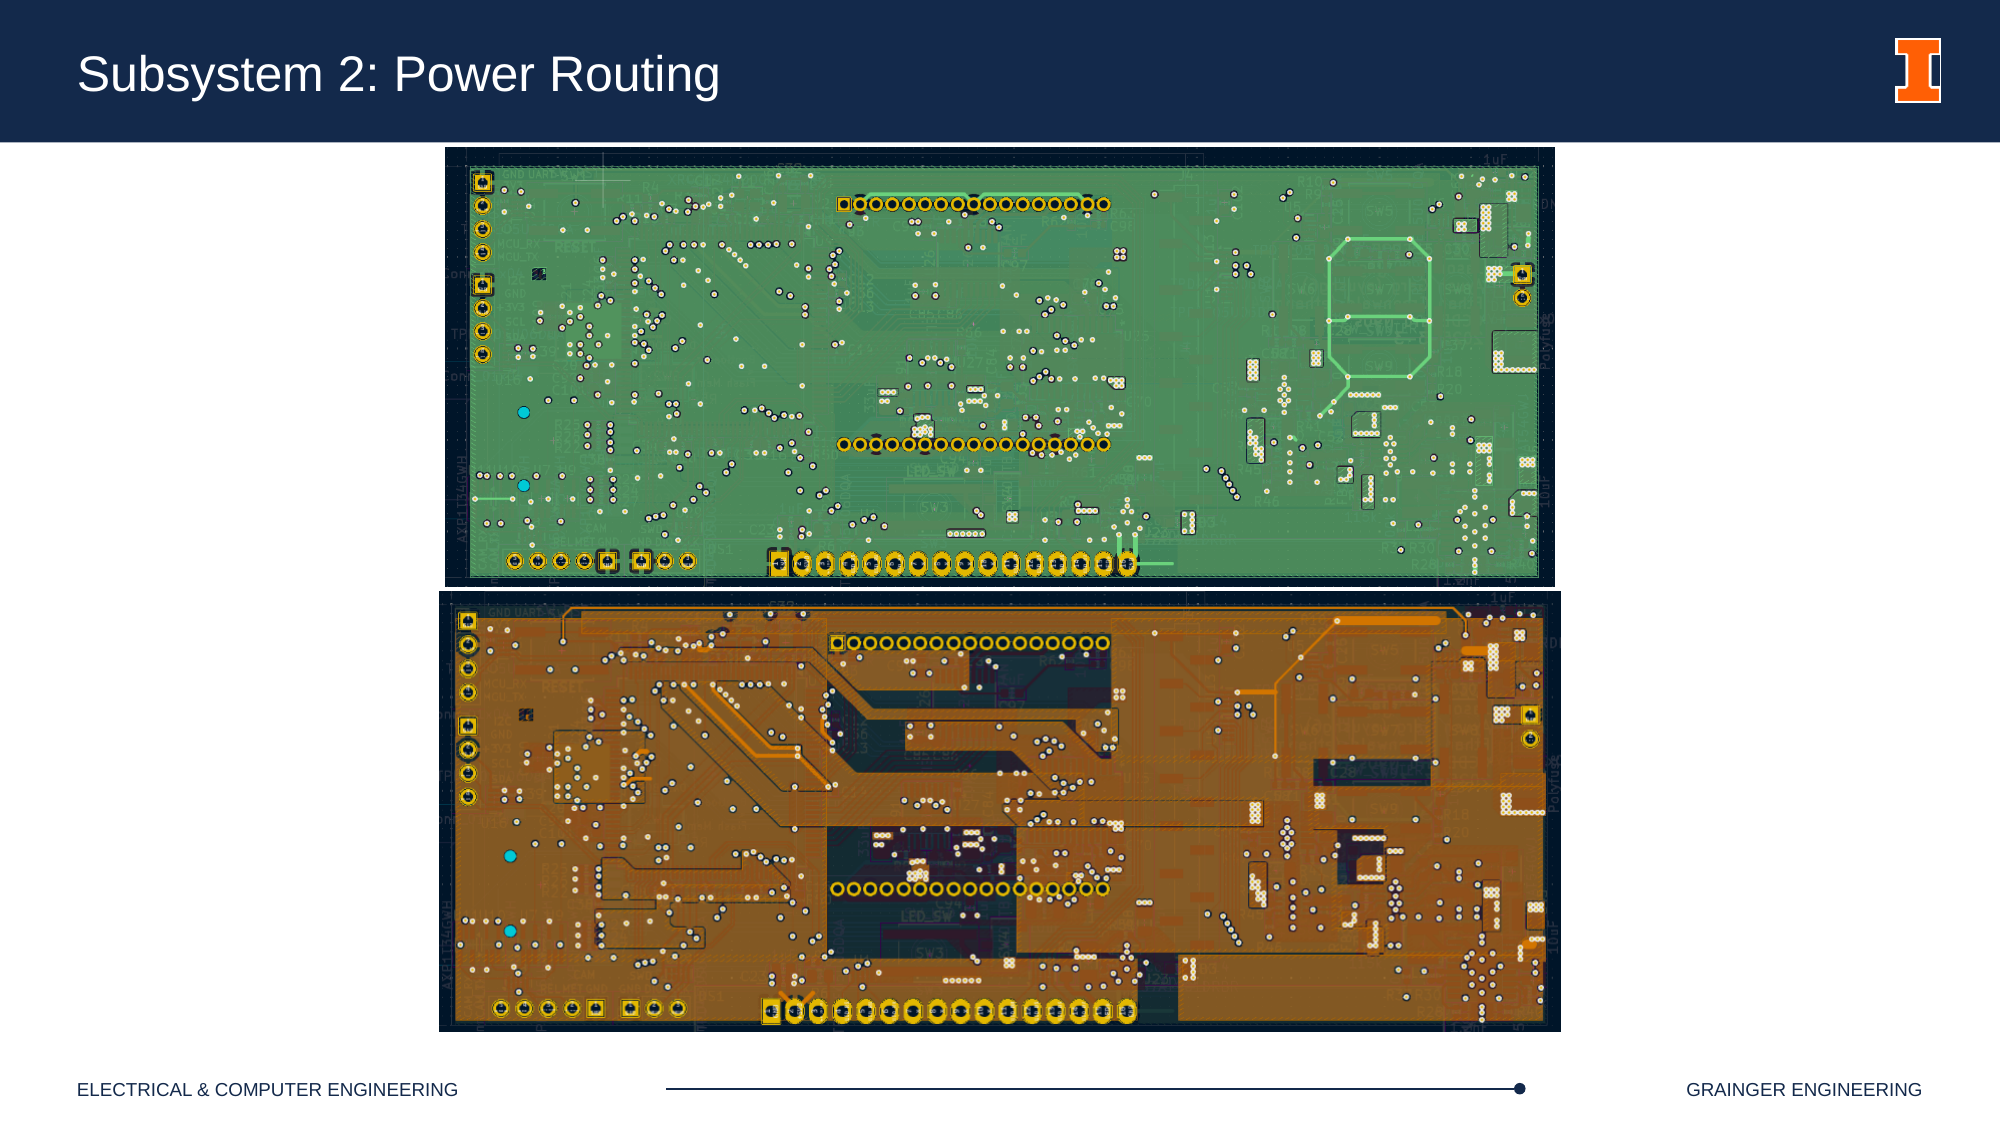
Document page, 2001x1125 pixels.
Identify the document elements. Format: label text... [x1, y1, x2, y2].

text_box Subsystem 2: Power Routing [61, 33, 1852, 109]
picture [439, 591, 1561, 1032]
text_box [0, 0, 2000, 143]
picture [444, 146, 1556, 587]
text_box GRAINGER ENGINEERING [1531, 1070, 1938, 1108]
picture [1895, 38, 1941, 103]
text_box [665, 1082, 1526, 1095]
text_box ELECTRICAL & COMPUTER ENGINEERING [61, 1070, 1373, 1108]
